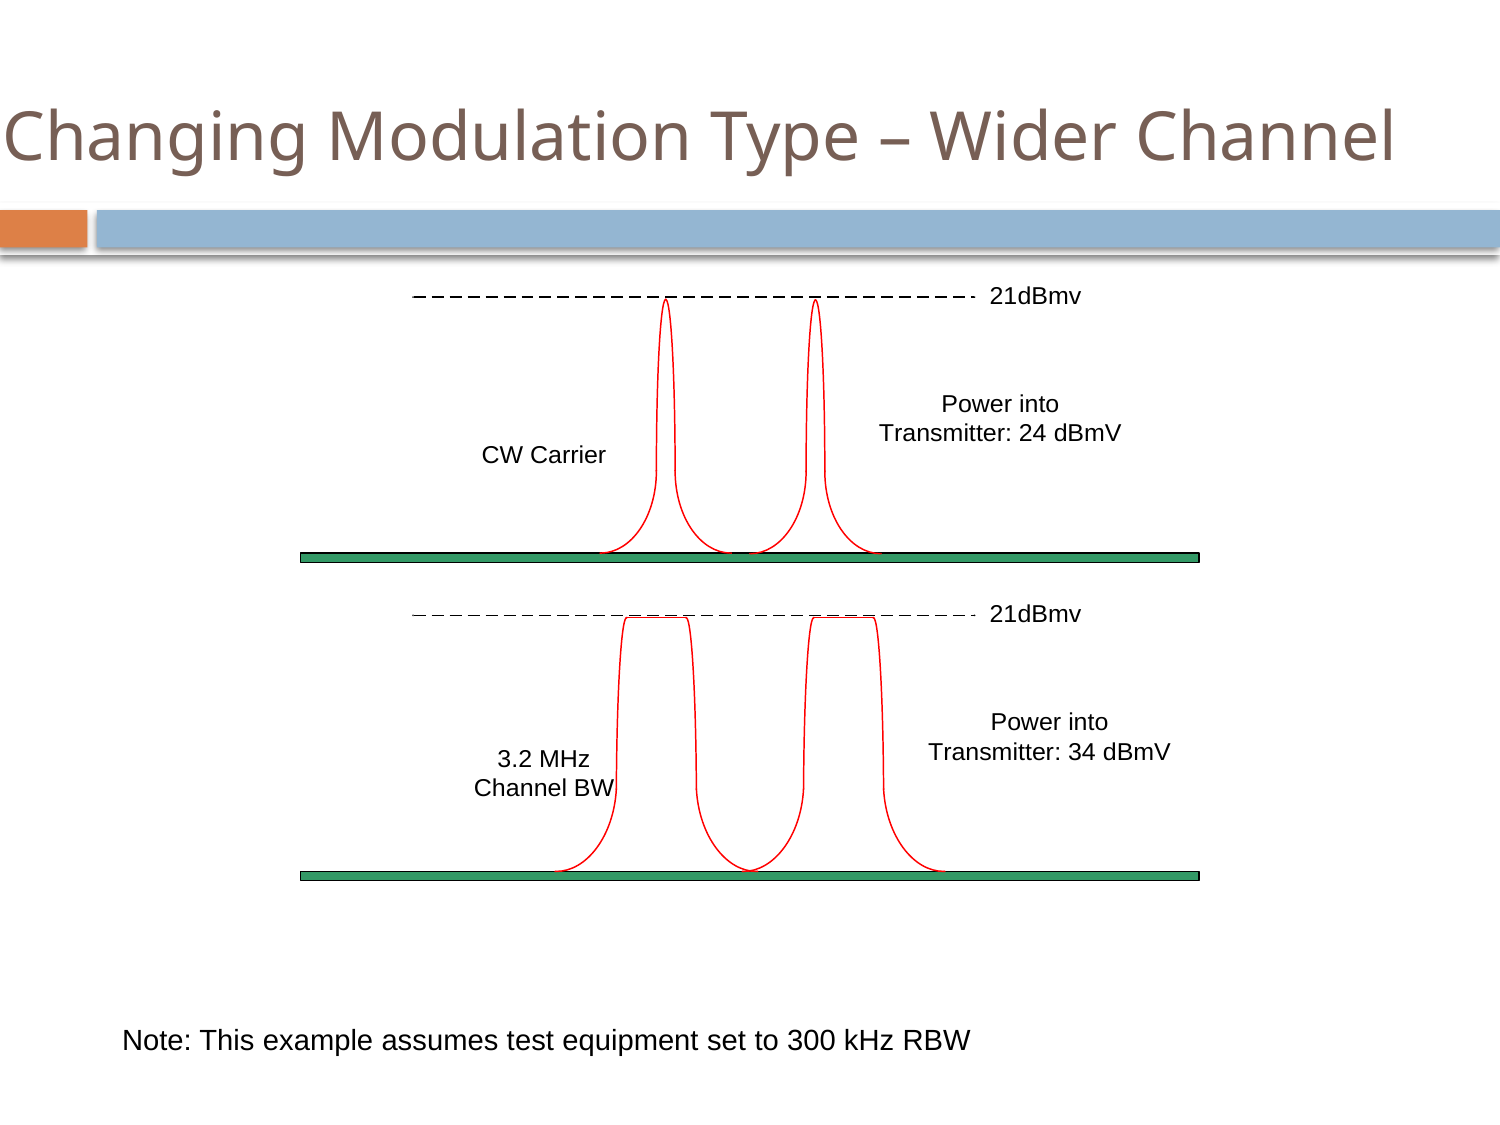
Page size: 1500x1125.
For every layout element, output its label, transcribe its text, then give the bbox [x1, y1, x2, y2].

text_box Note: This example assumes test equipment set to 300 kHz RBW [107, 1014, 987, 1064]
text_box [296, 262, 1204, 886]
title Changing Modulation Type – Wider Channel [0, 64, 1500, 203]
